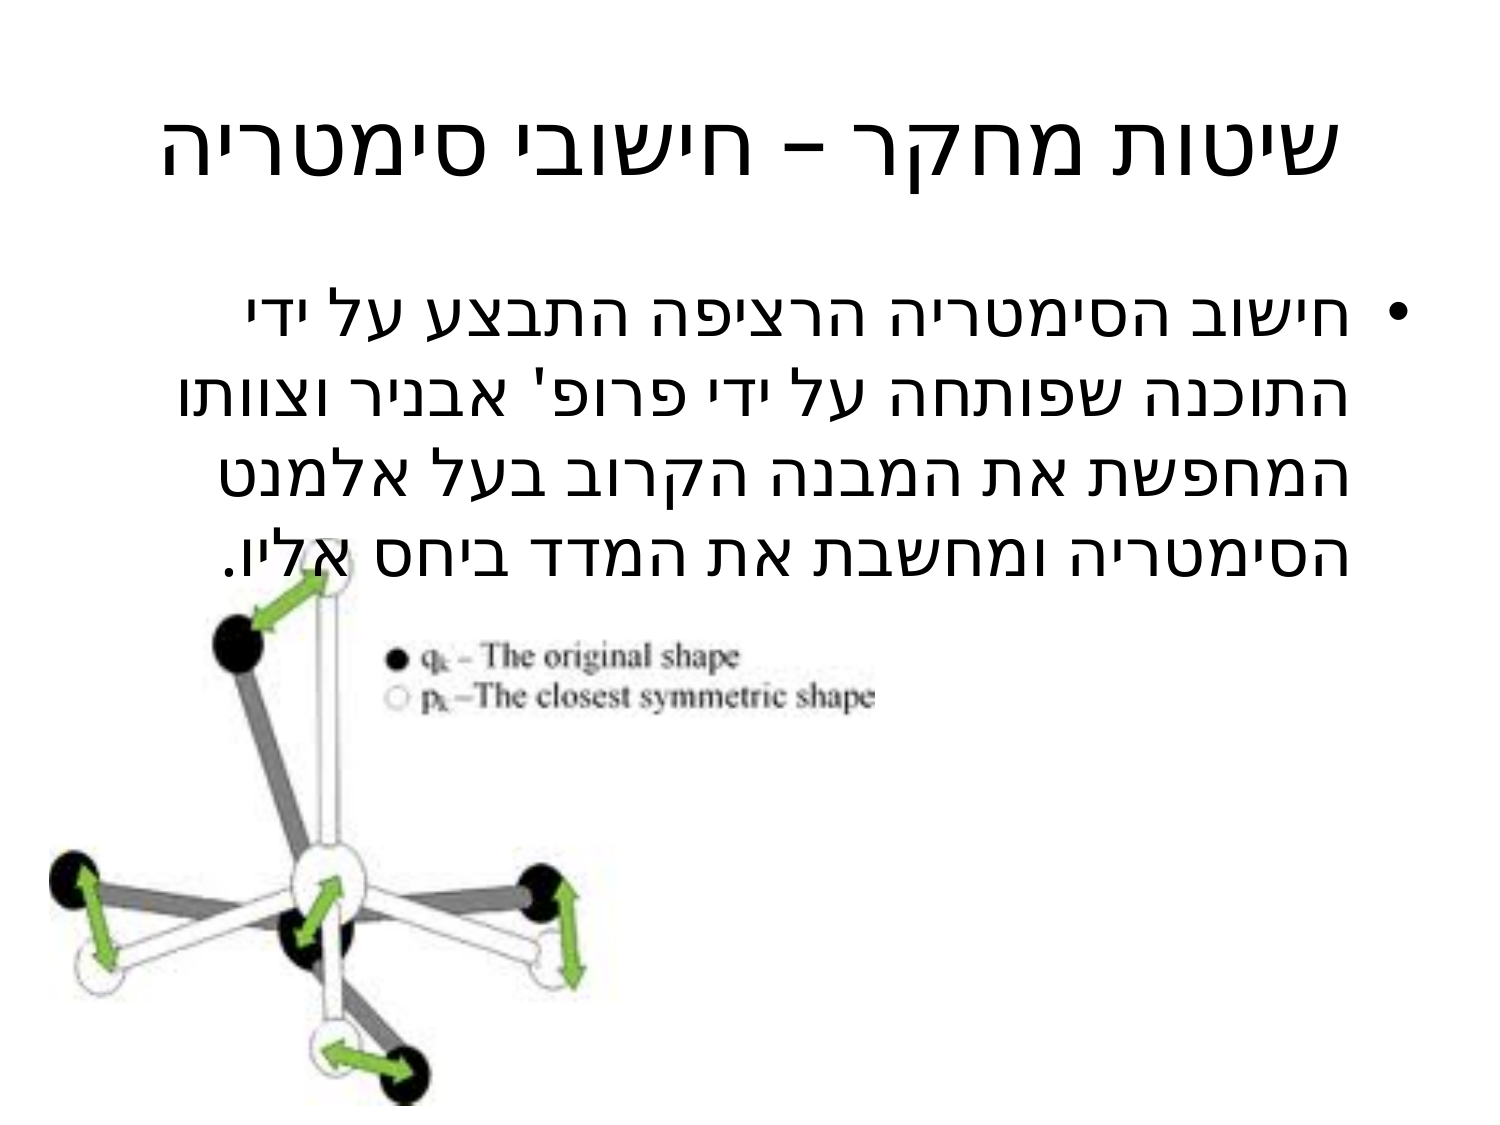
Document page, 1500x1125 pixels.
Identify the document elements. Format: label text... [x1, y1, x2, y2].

list חישוב הסימטריה הרציפה התבצע על ידי התוכנה שפותחה על ידי פרופ' אבניר וצוותו המחפשת את המבנה הקרוב בעל אלמנט הסימטריה ומחשבת את המדד ביחס אליו. [75, 262, 1425, 1005]
title שיטות מחקר – חישובי סימטריה [75, 45, 1425, 233]
picture [49, 538, 875, 1107]
